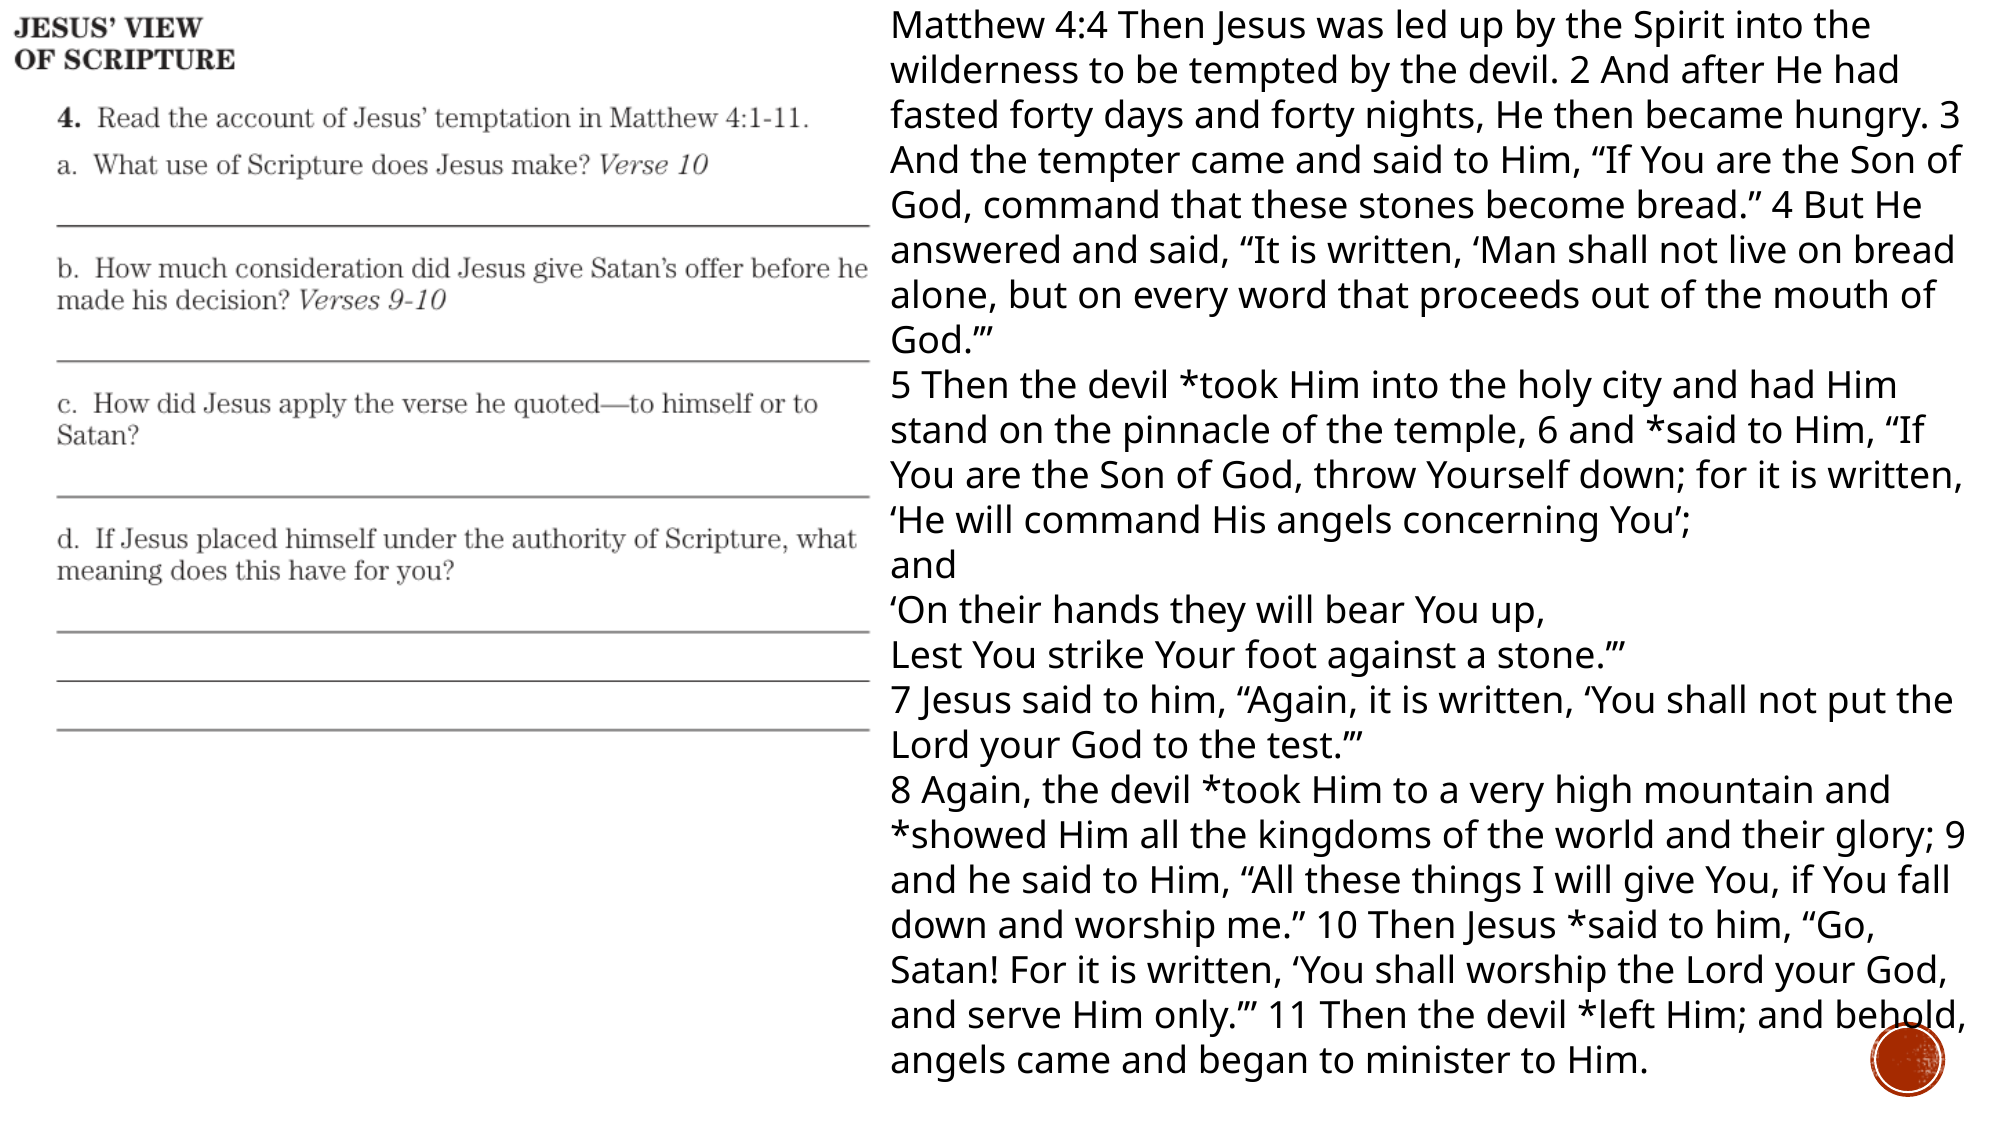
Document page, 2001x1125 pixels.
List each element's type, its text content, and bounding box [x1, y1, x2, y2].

picture [0, 0, 876, 748]
text_box Matthew 4:4 Then Jesus was led up by the Spirit into the wilderness to be tempted by the devil. 2 And after He had fasted forty days and forty nights, He then became hungry. 3 And the tempter came and said to Him, “If You are the Son of God, command that these stones become bread.” 4 But He answered and said, “It is written, ‘Man shall not live on bread alone, but on every word that proceeds out of the mouth of God.’” 5 Then the devil *took Him into the holy city and had Him stand on the pinnacle of the temple, 6 and *said to Him, “If You are the Son of God, throw Yourself down; for it is written, ‘He will command His angels concerning You’; and ‘On their hands they will bear You up, Lest You strike Your foot against a stone.’” 7 Jesus said to him, “Again, it is written, ‘You shall not put the Lord your God to the test.’” 8 Again, the devil *took Him to a very high mountain and *showed Him all the kingdoms of the world and their glory; 9 and he said to Him, “All these things I will give You, if You fall down and worship me.” 10 Then Jesus *said to him, “Go, Satan! For it is written, ‘You shall worship the Lord your God, and serve Him only.’” 11 Then the devil *left Him; and behold, angels came and began to minister to Him. [875, 0, 2000, 1089]
